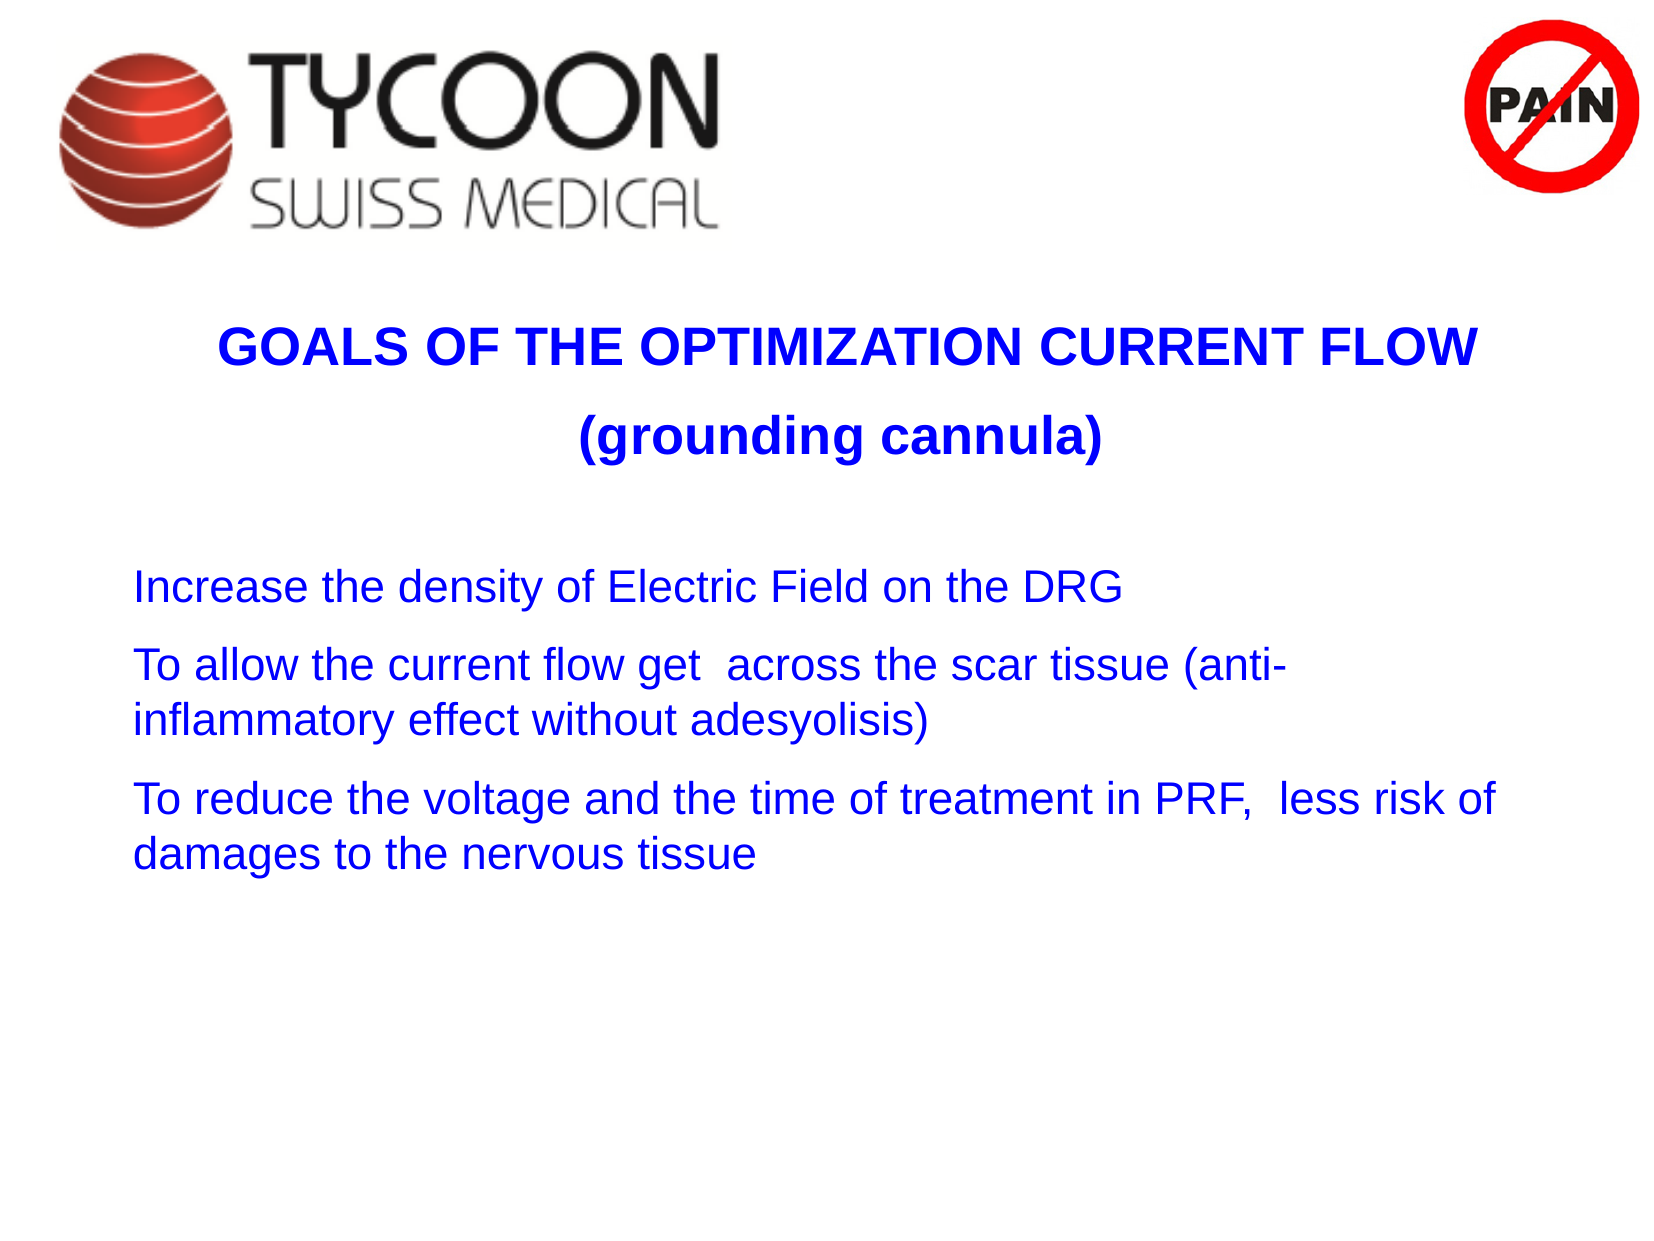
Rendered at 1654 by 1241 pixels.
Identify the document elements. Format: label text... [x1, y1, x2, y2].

picture [1463, 17, 1640, 196]
text_box GOALS OF THE OPTIMIZATION CURRENT FLOW (grounding cannula) Increase the density of Electric Field on the DRG To allow the current flow get across the scar tissue (anti-inflammatory effect without adesyolisis) To reduce the voltage and the time of treatment in PRF, less risk of damages to the nervous tissue [118, 303, 1565, 955]
picture [12, 17, 762, 255]
